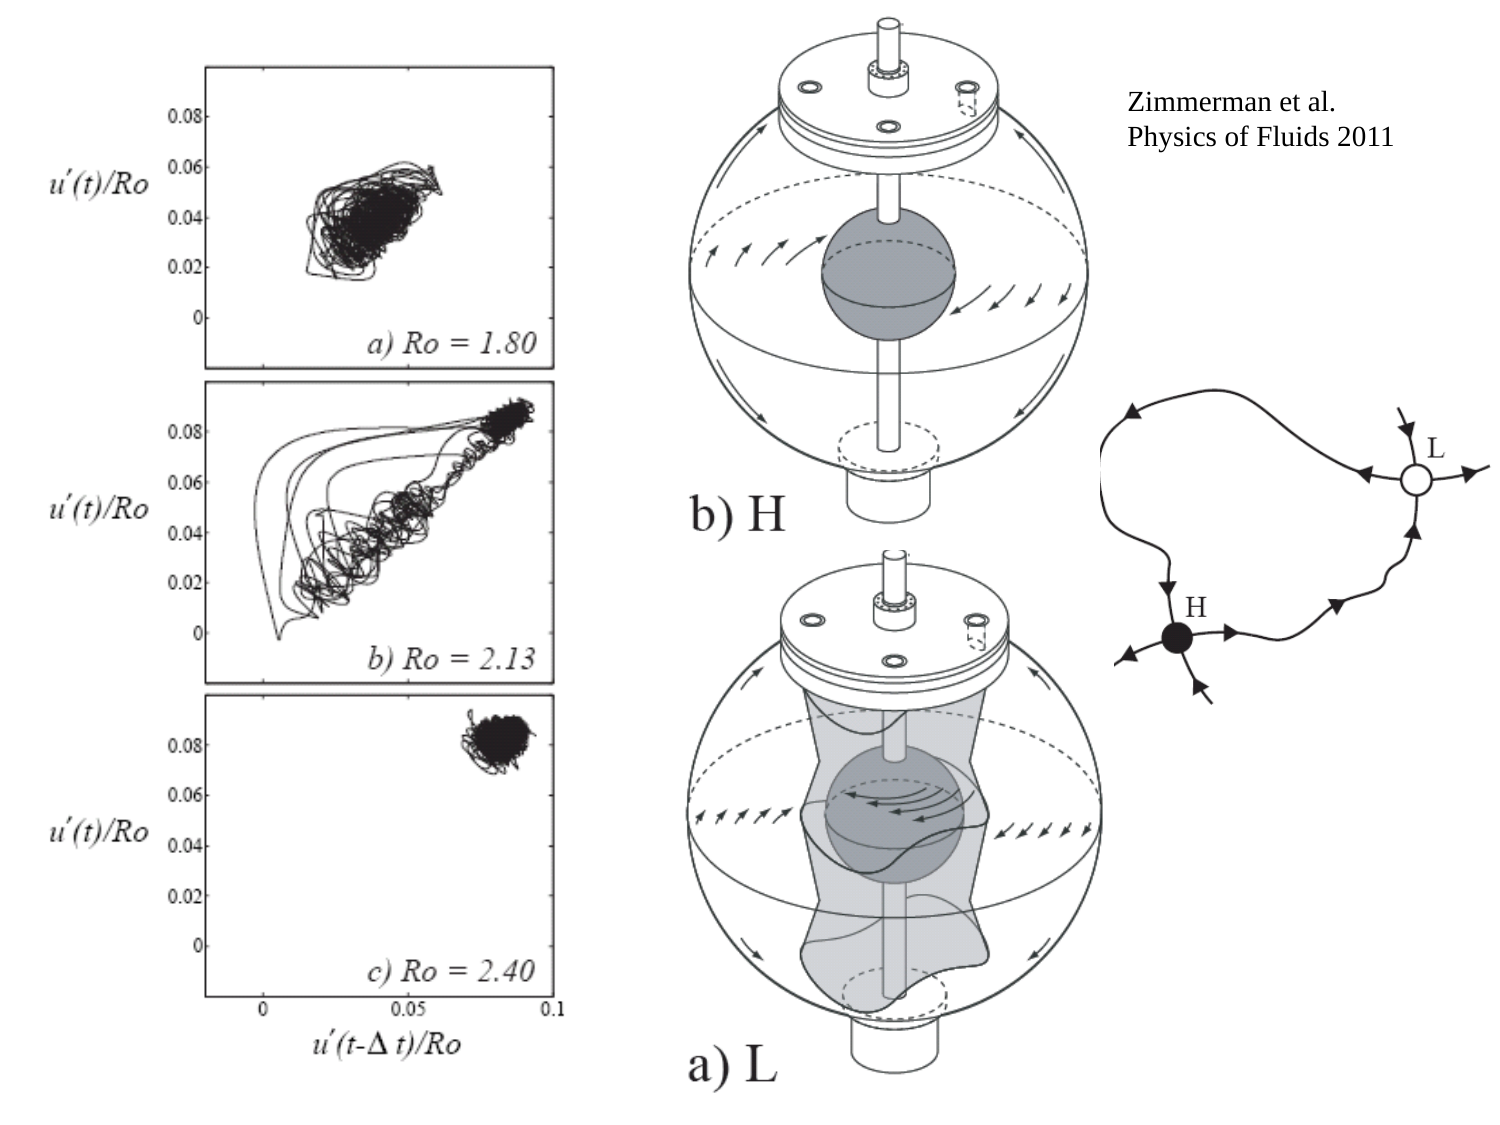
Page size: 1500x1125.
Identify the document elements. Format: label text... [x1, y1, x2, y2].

text_box Zimmerman et al. Physics of Fluids 2011 [1112, 74, 1411, 160]
picture [662, 0, 1500, 1098]
picture [29, 49, 576, 1078]
